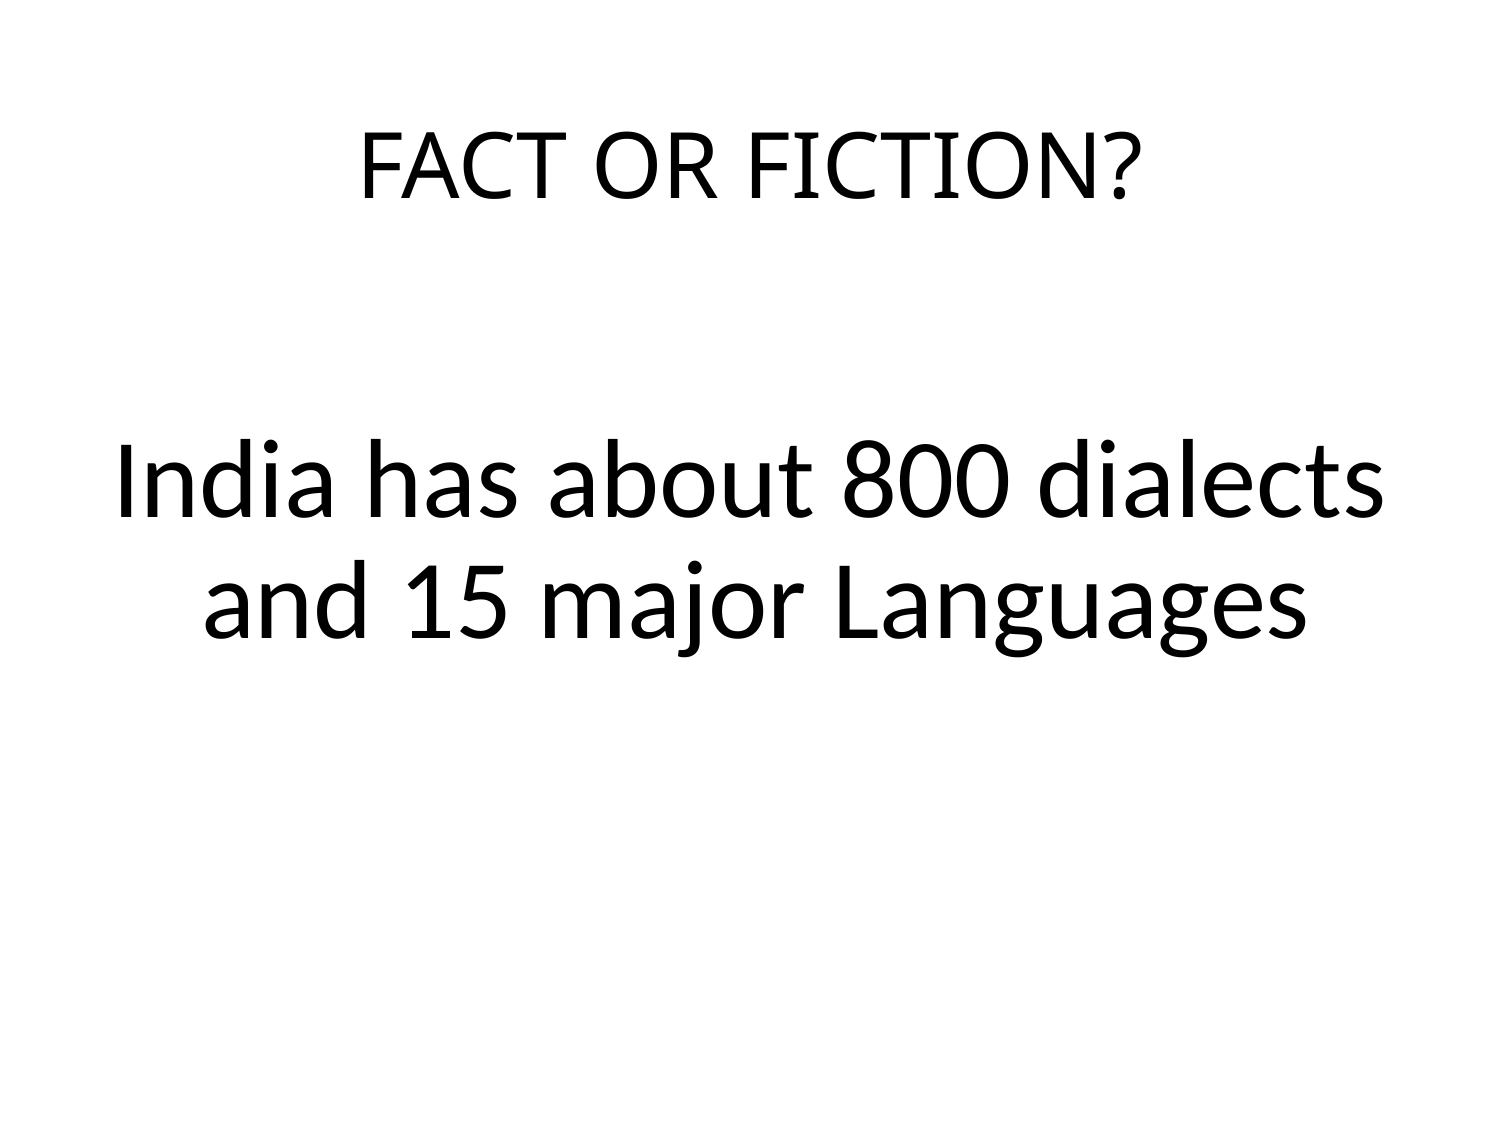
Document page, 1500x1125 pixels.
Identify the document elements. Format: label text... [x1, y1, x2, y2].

title FACT OR FICTION? [103, 59, 1397, 278]
list India has about 800 dialects and 15 major Languages [37, 412, 1463, 1100]
